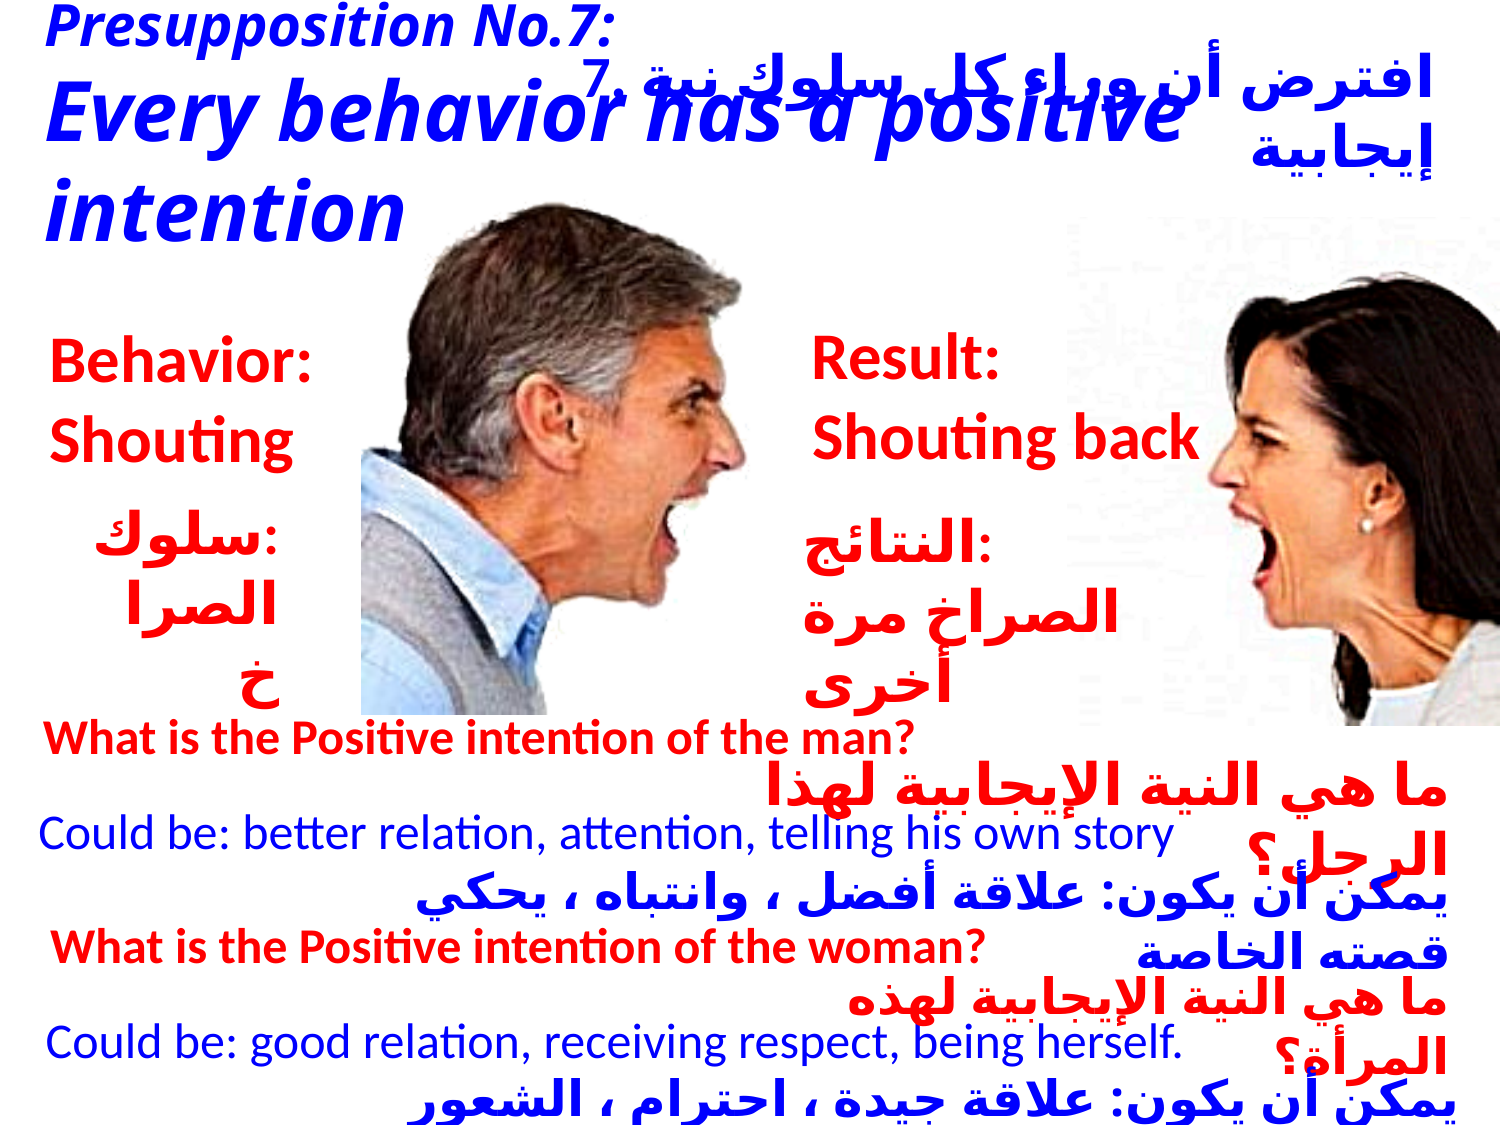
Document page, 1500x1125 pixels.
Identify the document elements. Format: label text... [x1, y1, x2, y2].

text_box What is the Positive intention of the woman? [35, 905, 392, 981]
text_box Behavior: Shouting [34, 307, 330, 483]
text_box Could be: better relation, attention, telling his own story [23, 792, 671, 867]
text_box سلوك: الصراخ [69, 489, 295, 714]
text_box Could be: good relation, receiving respect, being herself. [30, 1001, 670, 1077]
text_box 7. افترض أن وراء كل سلوك نية إيجابية [533, 31, 1451, 187]
text_box What is the Positive intention of the man? [27, 697, 932, 773]
text_box ما هي النية الإيجابية لهذه المرأة؟ [670, 957, 1465, 1058]
text_box ما هي النية الإيجابية لهذا الرجل؟ [671, 739, 1466, 851]
text_box النتائج: الصراخ مرة أخرى [787, 496, 1061, 722]
text_box Result: Shouting back [796, 305, 1061, 481]
text_box يمكن أن يكون: علاقة أفضل ، وانتباه ، يحكي قصته الخاصة [392, 851, 1466, 987]
text_box Presupposition No.7: Every behavior has a positive intention [29, 0, 1500, 266]
picture [1066, 217, 1500, 726]
picture [361, 192, 784, 715]
text_box يمكن أن يكون: علاقة جيدة ، احترام ، الشعور بالثقة بالنفس. [392, 1058, 1475, 1125]
